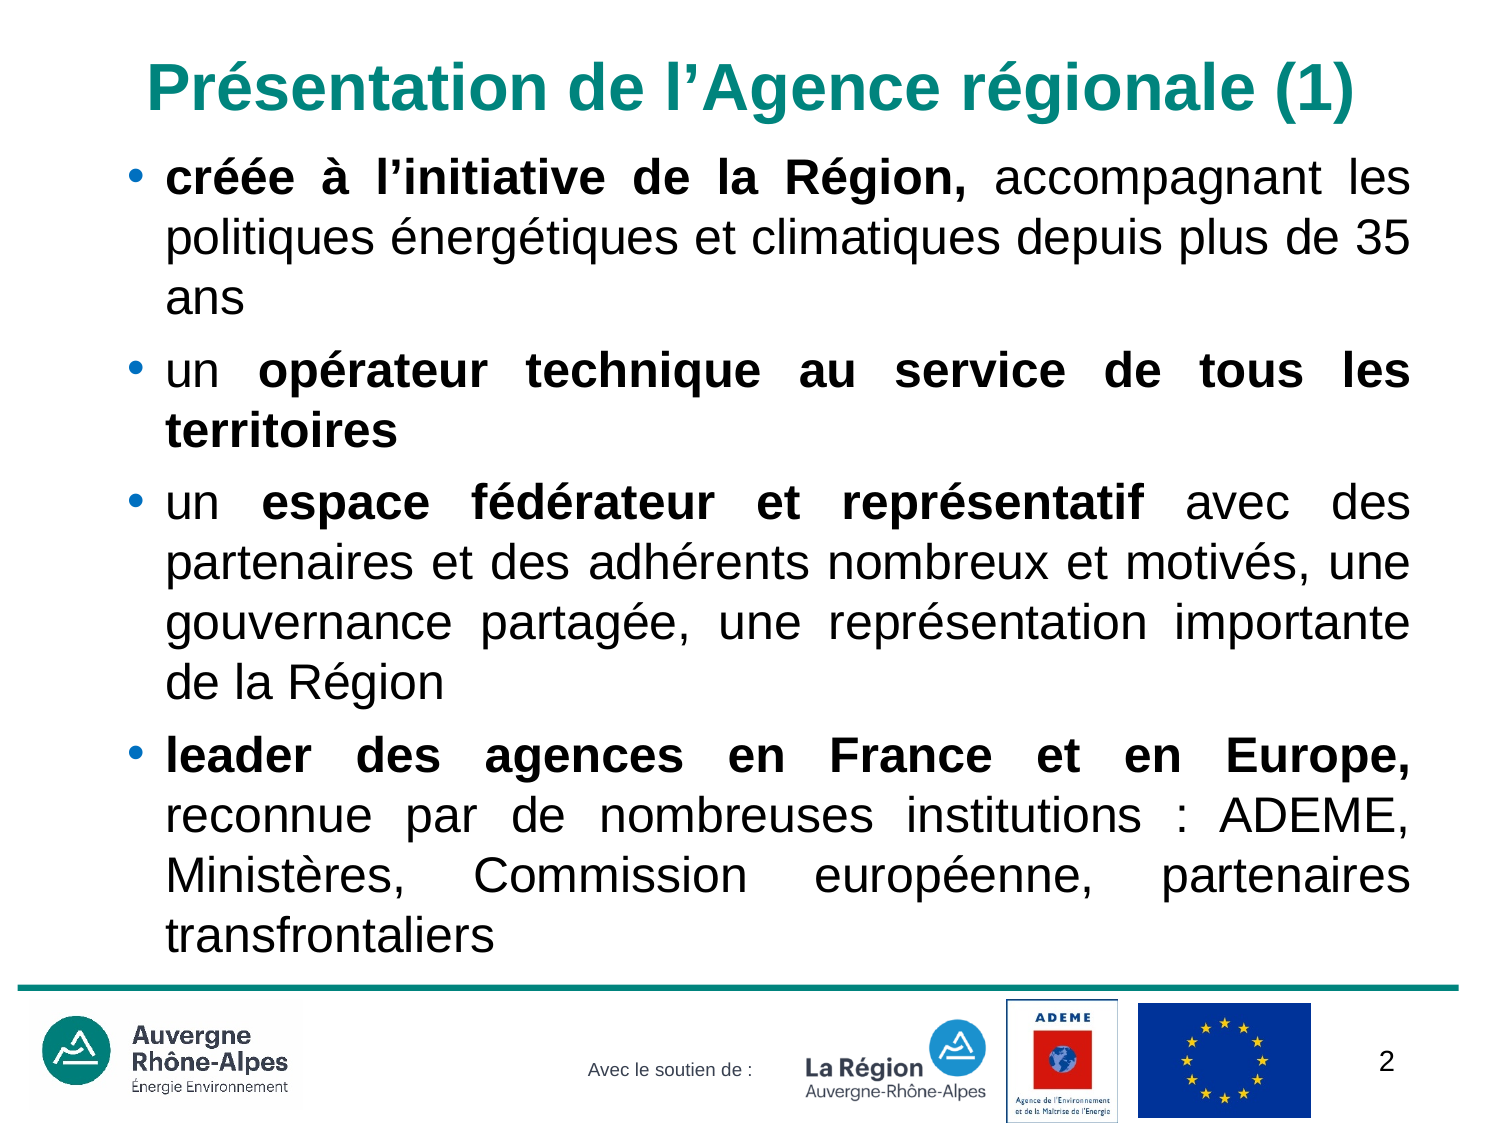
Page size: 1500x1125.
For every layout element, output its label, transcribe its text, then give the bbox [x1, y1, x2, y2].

title Présentation de l’Agence régionale (1) [76, 7, 1428, 162]
picture [784, 999, 1118, 1123]
picture [29, 999, 303, 1110]
list créée à l’initiative de la Région, accompagnant les politiques énergétiques et climatiques depuis plus de 35 ans un opérateur technique au service de tous les territoires un espace fédérateur et représentatif avec des partenaires et des adhérents nombreux et motivés, une gouvernance partagée, une représentation importante de la Région leader des agences en France et en Europe, reconnue par de nombreuses institutions : ADEME, Ministères, Commission européenne, partenaires transfrontaliers [76, 162, 1428, 752]
picture [1138, 1003, 1311, 1118]
